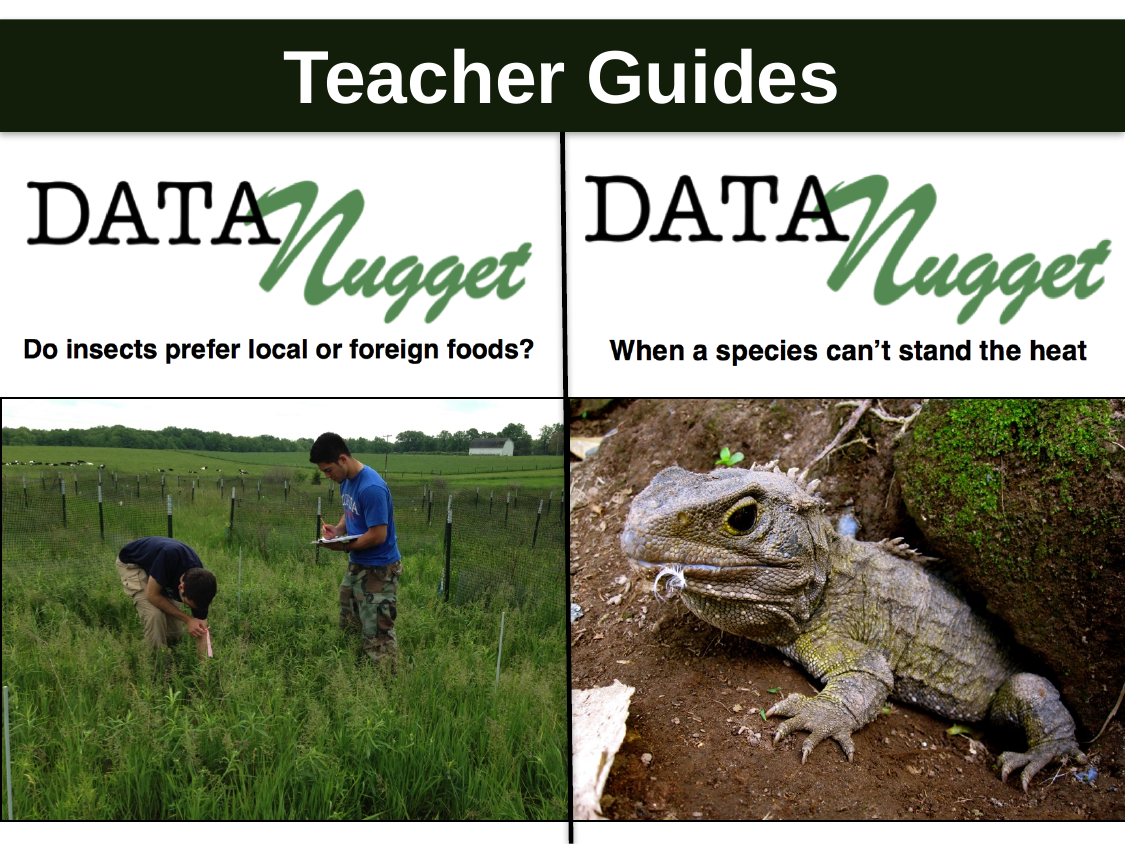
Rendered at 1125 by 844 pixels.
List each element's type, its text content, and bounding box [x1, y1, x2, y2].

text_box Teacher Guides _ [0, 28, 1125, 132]
picture [572, 155, 1125, 369]
picture [572, 398, 1125, 821]
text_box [562, 131, 572, 844]
picture [2, 398, 562, 821]
picture [6, 163, 555, 368]
text_box [0, 19, 1125, 28]
